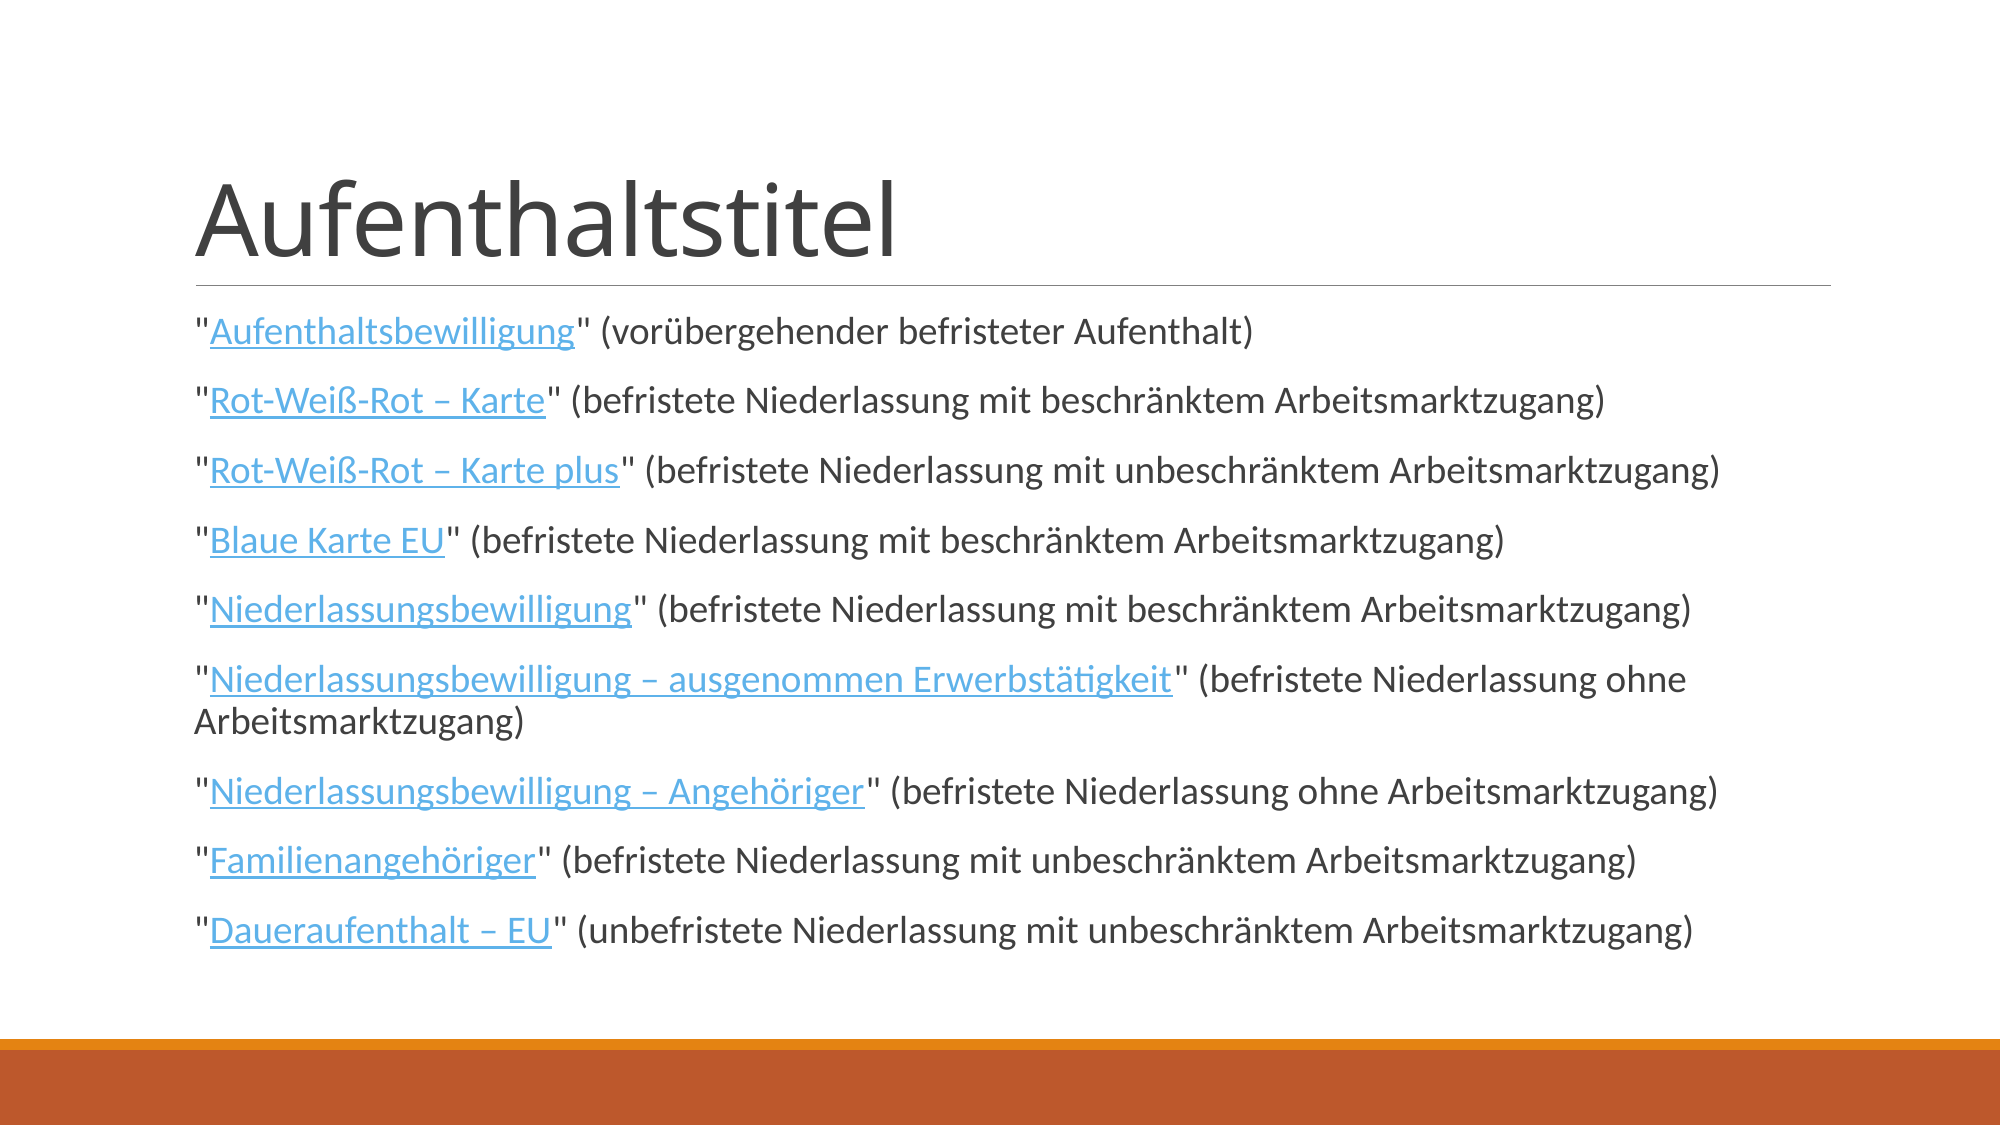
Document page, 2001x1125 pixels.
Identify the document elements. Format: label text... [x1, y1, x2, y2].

list "Aufenthaltsbewilligung" (vorübergehender befristeter Aufenthalt) "Rot-Weiß-Rot – Karte" (befristete Niederlassung mit beschränktem Arbeitsmarktzugang) "Rot-Weiß-Rot – Karte plus" (befristete Niederlassung mit unbeschränktem Arbeitsmarktzugang) "Blaue Karte EU" (befristete Niederlassung mit beschränktem Arbeitsmarktzugang) "Niederlassungsbewilligung" (befristete Niederlassung mit beschränktem Arbeitsmarktzugang) "Niederlassungsbewilligung – ausgenommen Erwerbstätigkeit" (befristete Niederlassung ohne Arbeitsmarktzugang) "Niederlassungsbewilligung – Angehöriger" (befristete Niederlassung ohne Arbeitsmarktzugang) "Familienangehöriger" (befristete Niederlassung mit unbeschränktem Arbeitsmarktzugang) "Daueraufenthalt – EU" (unbefristete Niederlassung mit unbeschränktem Arbeitsmarktzugang) [179, 302, 1831, 963]
title Aufenthaltstitel [179, 47, 1830, 285]
